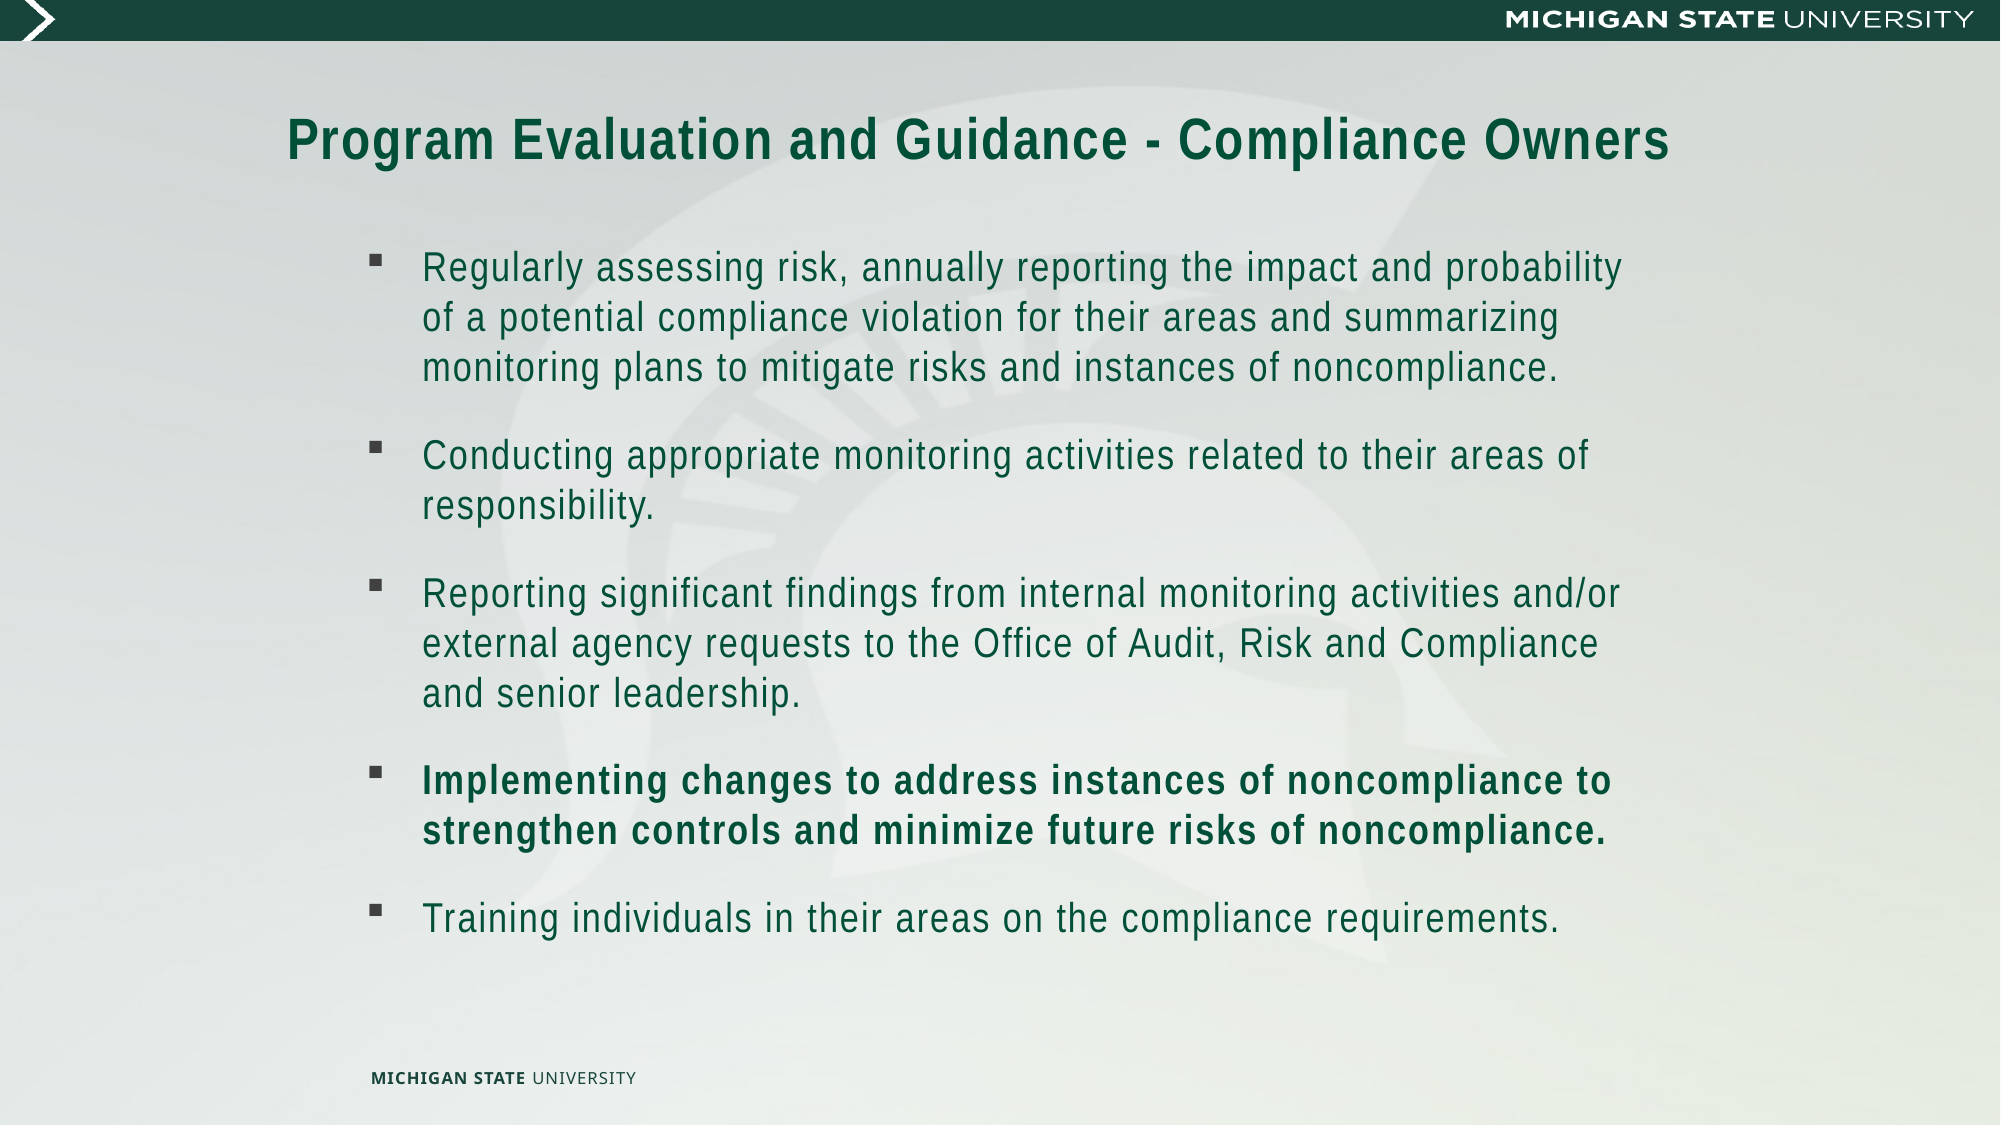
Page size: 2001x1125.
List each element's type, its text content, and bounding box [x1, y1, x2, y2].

picture [0, 0, 2001, 1125]
title Program Evaluation and Guidance - Compliance Owners [266, 93, 1693, 196]
list Regularly assessing risk, annually reporting the impact and probability of a potential compliance violation for their areas and summarizing monitoring plans to mitigate risks and instances of noncompliance. Conducting appropriate monitoring activities related to their areas of responsibility. Reporting significant findings from internal monitoring activities and/or external agency requests to the Office of Audit, Risk and Compliance and senior leadership. Implementing changes to address instances of noncompliance to strengthen controls and minimize future risks of noncompliance. Training individuals in their areas on the compliance requirements. [351, 232, 1655, 1013]
text_box MICHIGAN STATE UNIVERSITY [266, 1049, 741, 1106]
